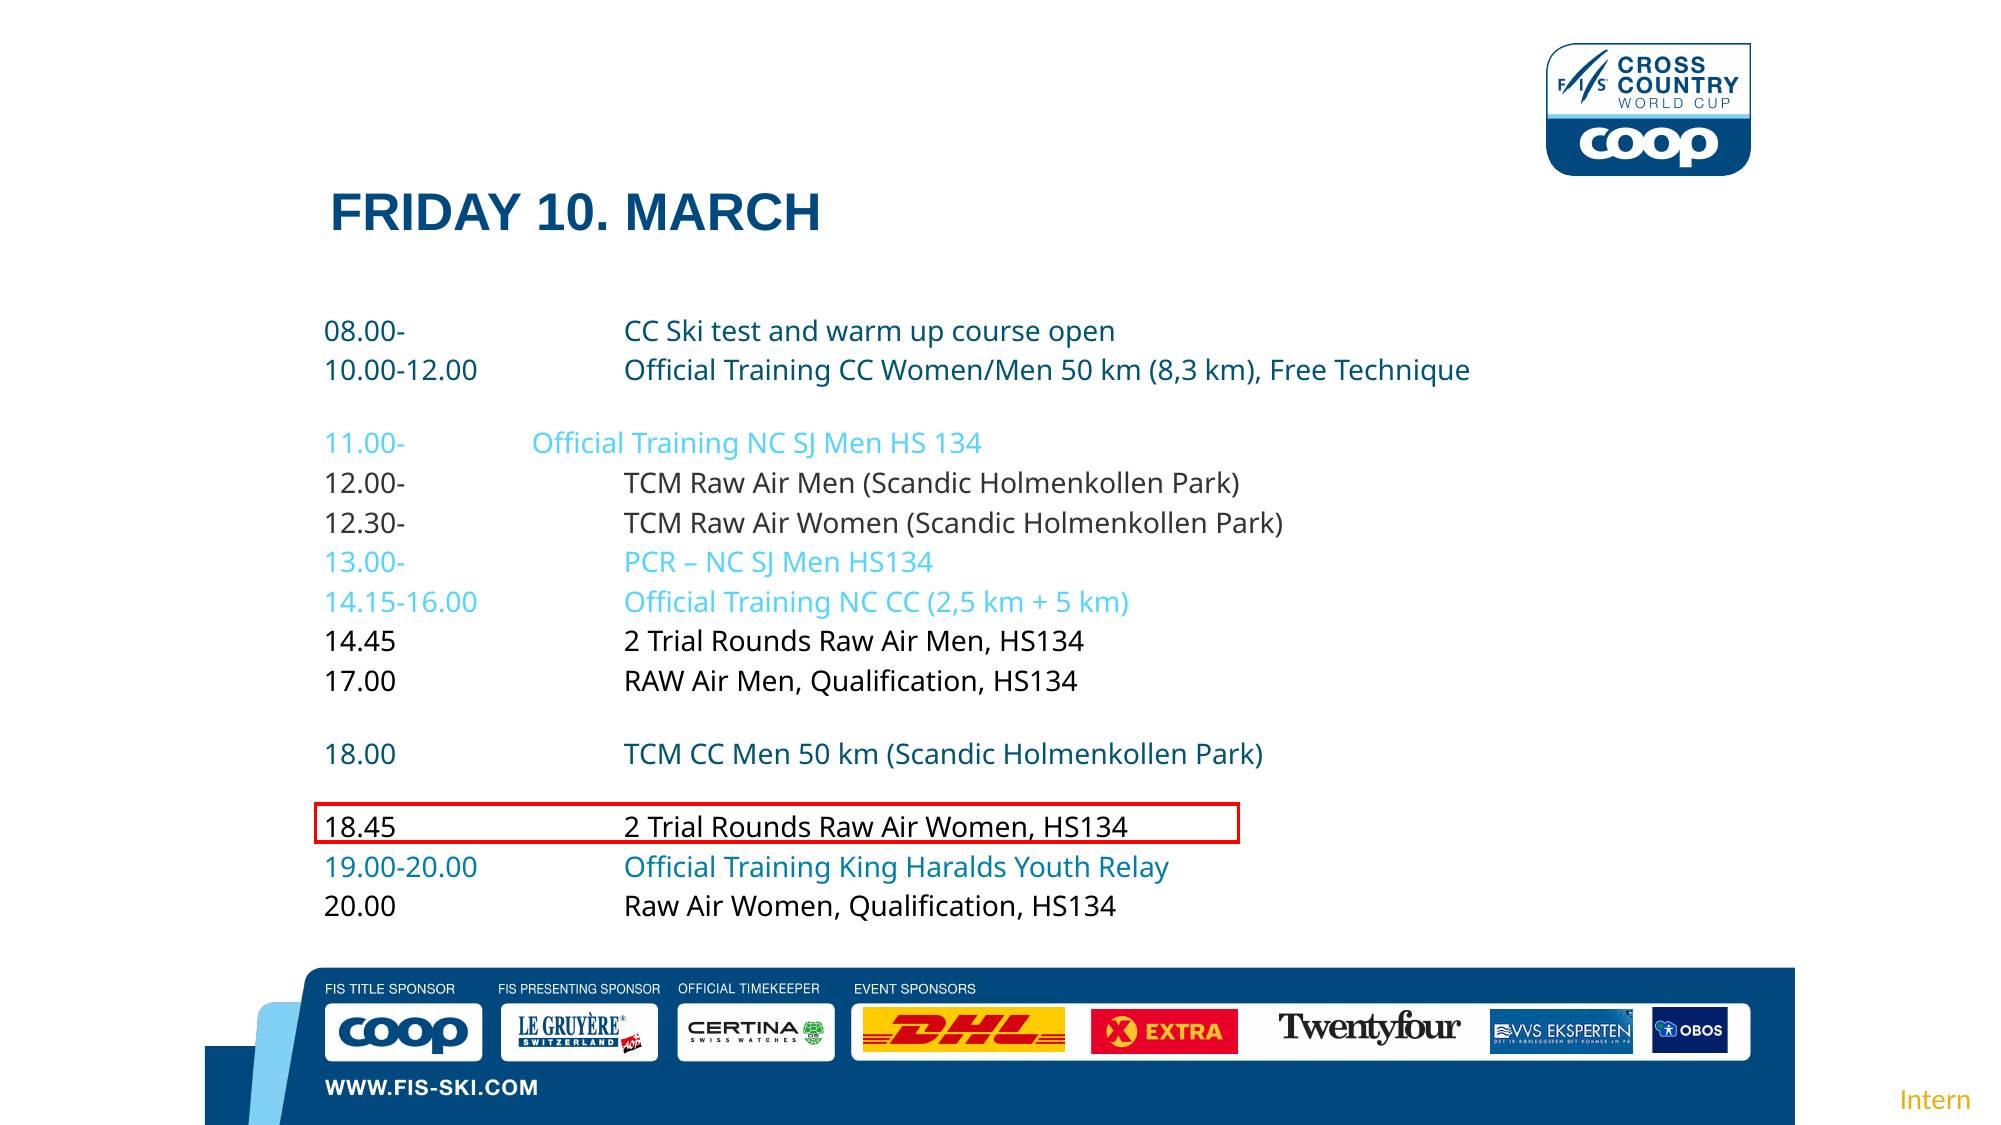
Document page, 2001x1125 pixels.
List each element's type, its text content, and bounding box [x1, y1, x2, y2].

text_box FRIDAY 10. MARCH [316, 174, 1464, 250]
text_box [315, 803, 1240, 843]
text_box 08.00- CC Ski test and warm up course open 10.00-12.00 Official Training CC Women/Men 50 km (8,3 km), Free Technique 11.00- Official Training NC SJ Men HS 134 12.00- TCM Raw Air Men (Scandic Holmenkollen Park) 12.30- TCM Raw Air Women (Scandic Holmenkollen Park) 13.00- PCR – NC SJ Men HS134 14.15-16.00 Official Training NC CC (2,5 km + 5 km) 14.45 2 Trial Rounds Raw Air Men, HS134 17.00 RAW Air Men, Qualification, HS134 18.00 TCM CC Men 50 km (Scandic Holmenkollen Park) 18.45 2 Trial Rounds Raw Air Women, HS134 19.00-20.00 Official Training King Haralds Youth Relay 20.00 Raw Air Women, Qualification, HS134 [317, 306, 1492, 926]
picture [1546, 43, 1751, 176]
picture [204, 926, 1795, 1125]
